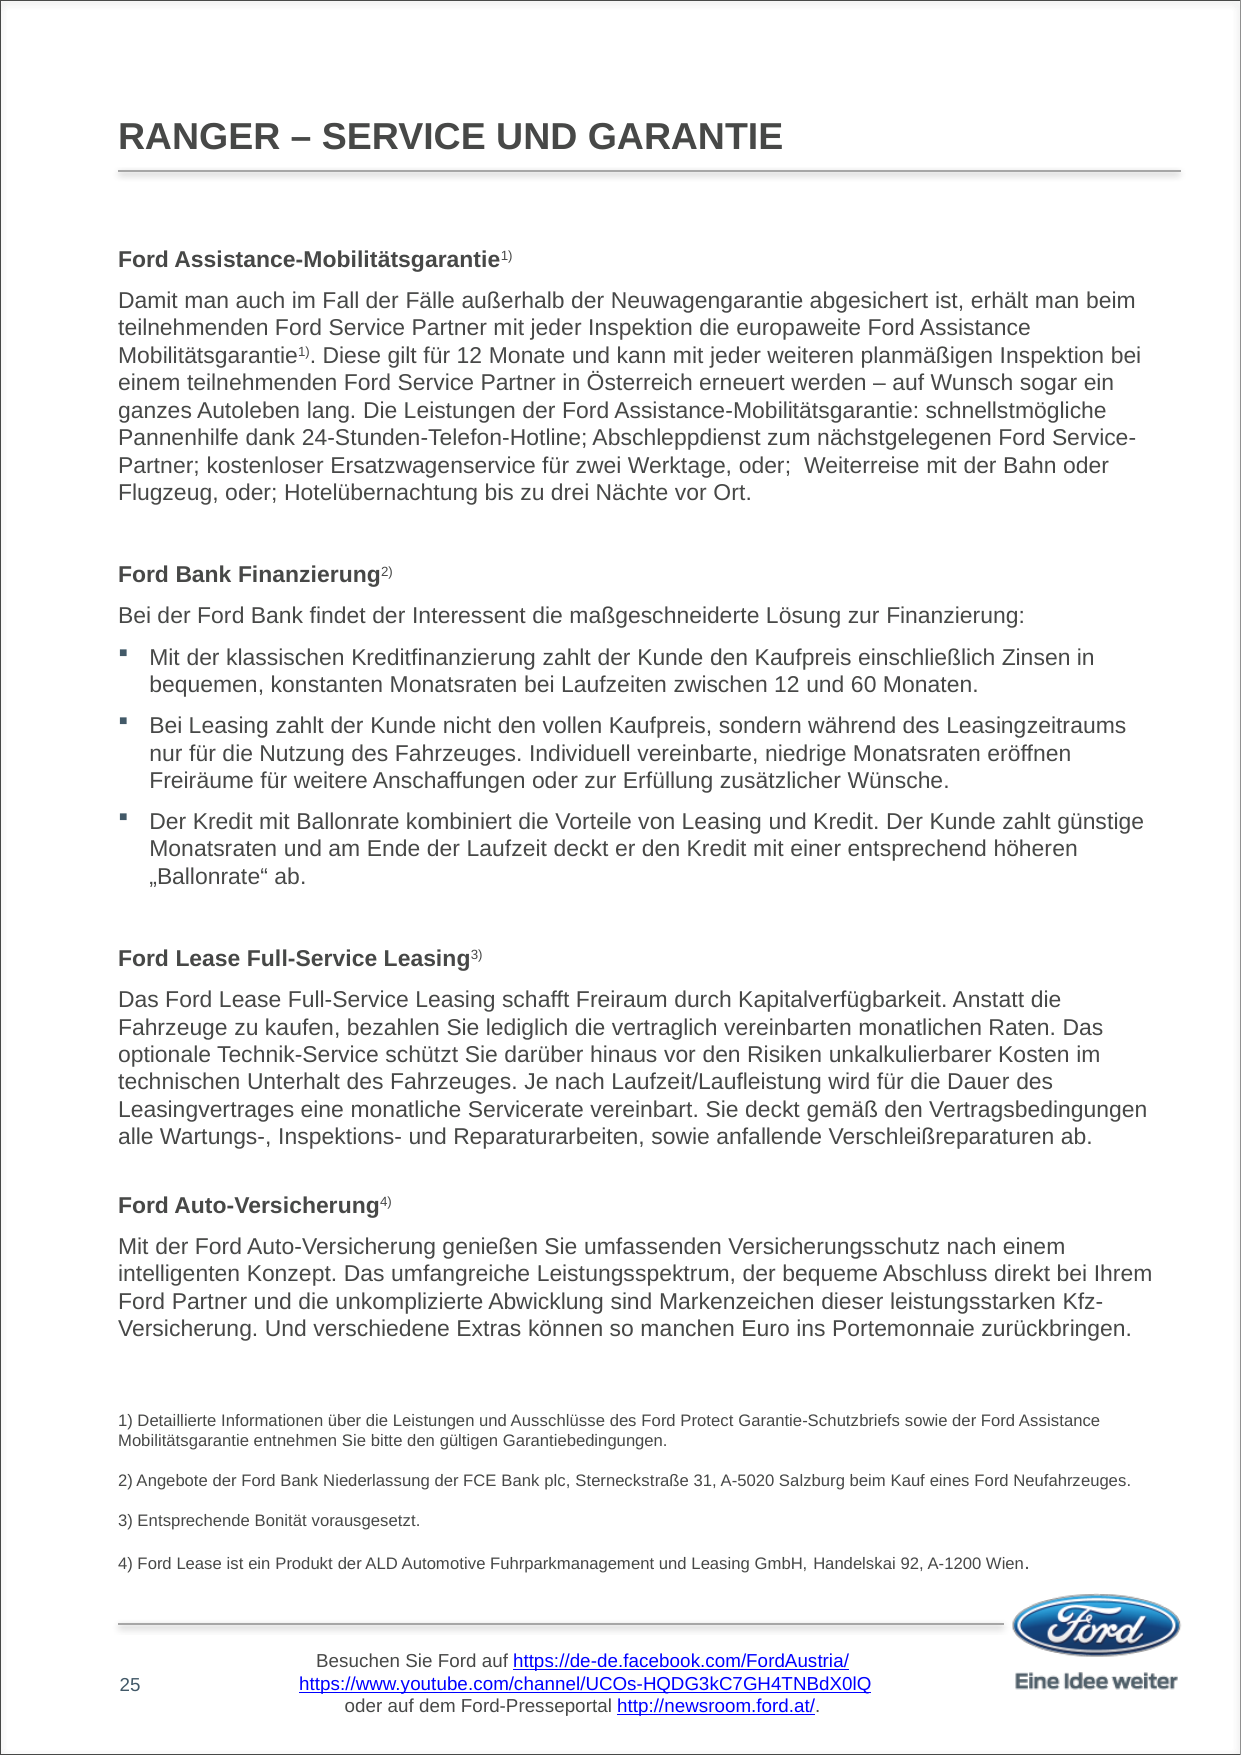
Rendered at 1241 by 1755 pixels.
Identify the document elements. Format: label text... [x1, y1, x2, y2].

picture [992, 1574, 1201, 1709]
list Ford Assistance-Mobilitätsgarantie1) Damit man auch im Fall der Fälle außerhalb der Neuwagengarantie abgesichert ist, erhält man beim teilnehmenden Ford Service Partner mit jeder Inspektion die europaweite Ford Assistance Mobilitätsgarantie1). Diese gilt für 12 Monate und kann mit jeder weiteren planmäßigen Inspektion bei einem teilnehmenden Ford Service Partner in Österreich erneuert werden – auf Wunsch sogar ein ganzes Autoleben lang. Die Leistungen der Ford Assistance-Mobilitätsgarantie: schnellstmögliche Pannenhilfe dank 24-Stunden-Telefon-Hotline; Abschleppdienst zum nächstgelegenen Ford Service-Partner; kostenloser Ersatzwagenservice für zwei Werktage, oder; Weiterreise mit der Bahn oder Flugzeug, oder; Hotelübernachtung bis zu drei Nächte vor Ort. Ford Bank Finanzierung2) Bei der Ford Bank findet der Interessent die maßgeschneiderte Lösung zur Finanzierung: Mit der klassischen Kreditfinanzierung zahlt der Kunde den Kaufpreis einschließlich Zinsen in bequemen, konstanten Monatsraten bei Laufzeiten zwischen 12 und 60 Monaten. Bei Leasing zahlt der Kunde nicht den vollen Kaufpreis, sondern während des Leasing­zeitraums nur für die Nutzung des Fahrzeuges. Individuell vereinbarte, niedrige Monatsraten eröffnen Freiräume für weitere Anschaffungen oder zur Erfüllung zusätzlicher Wünsche. Der Kredit mit Ballonrate kombiniert die Vorteile von Leasing und Kredit. Der Kunde zahlt günstige Monatsraten und am Ende der Laufzeit deckt er den Kredit mit einer entsprechend höheren „Ballonrate“ ab. Ford Lease Full-Service Leasing3) Das Ford Lease Full-Service Leasing schafft Freiraum durch Kapitalverfügbarkeit. Anstatt die Fahrzeuge zu kaufen, bezahlen Sie lediglich die vertraglich vereinbarten monatlichen Raten. Das optionale Technik-Service schützt Sie darüber hinaus vor den Risiken unkalkulierbarer Kosten im technischen Unterhalt des Fahrzeuges. Je nach Laufzeit/Laufleistung wird für die Dauer des Leasingvertrages eine monatliche Servicerate vereinbart. Sie deckt gemäß den Vertragsbedingungen alle Wartungs-, Inspektions- und Reparaturarbeiten, sowie anfallende Verschleißreparaturen ab. Ford Auto-Versicherung4) Mit der Ford Auto-Versicherung genießen Sie umfassenden Versicherungsschutz nach einem intelligenten Konzept. Das umfangreiche Leistungsspektrum, der bequeme Abschluss direkt bei Ihrem Ford Partner und die unkomplizierte Abwicklung sind Markenzeichen dieser leistungsstarken Kfz-Versicherung. Und verschiedene Extras können so manchen Euro ins Portemonnaie zurückbringen. 1) Detaillierte Informationen über die Leistungen und Ausschlüsse des Ford Protect Garantie-Schutzbriefs sowie der Ford Assistance Mobilitätsgarantie entnehmen Sie bitte den gültigen Garantiebedingungen. 2) Angebote der Ford Bank Niederlassung der FCE Bank plc, Sterneckstraße 31, A-5020 Salzburg beim Kauf eines Ford Neufahrzeuges. 3) Entsprechende Bonität vorausgesetzt. 4) Ford Lease ist ein Produkt der ALD Automotive Fuhrparkmanagement und Leasing GmbH, Handelskai 92, A-1200 Wien. [118, 236, 1182, 1565]
title RANGER – Service UND GARANTIE [118, 47, 1182, 166]
slide_number 25 [119, 1651, 182, 1716]
